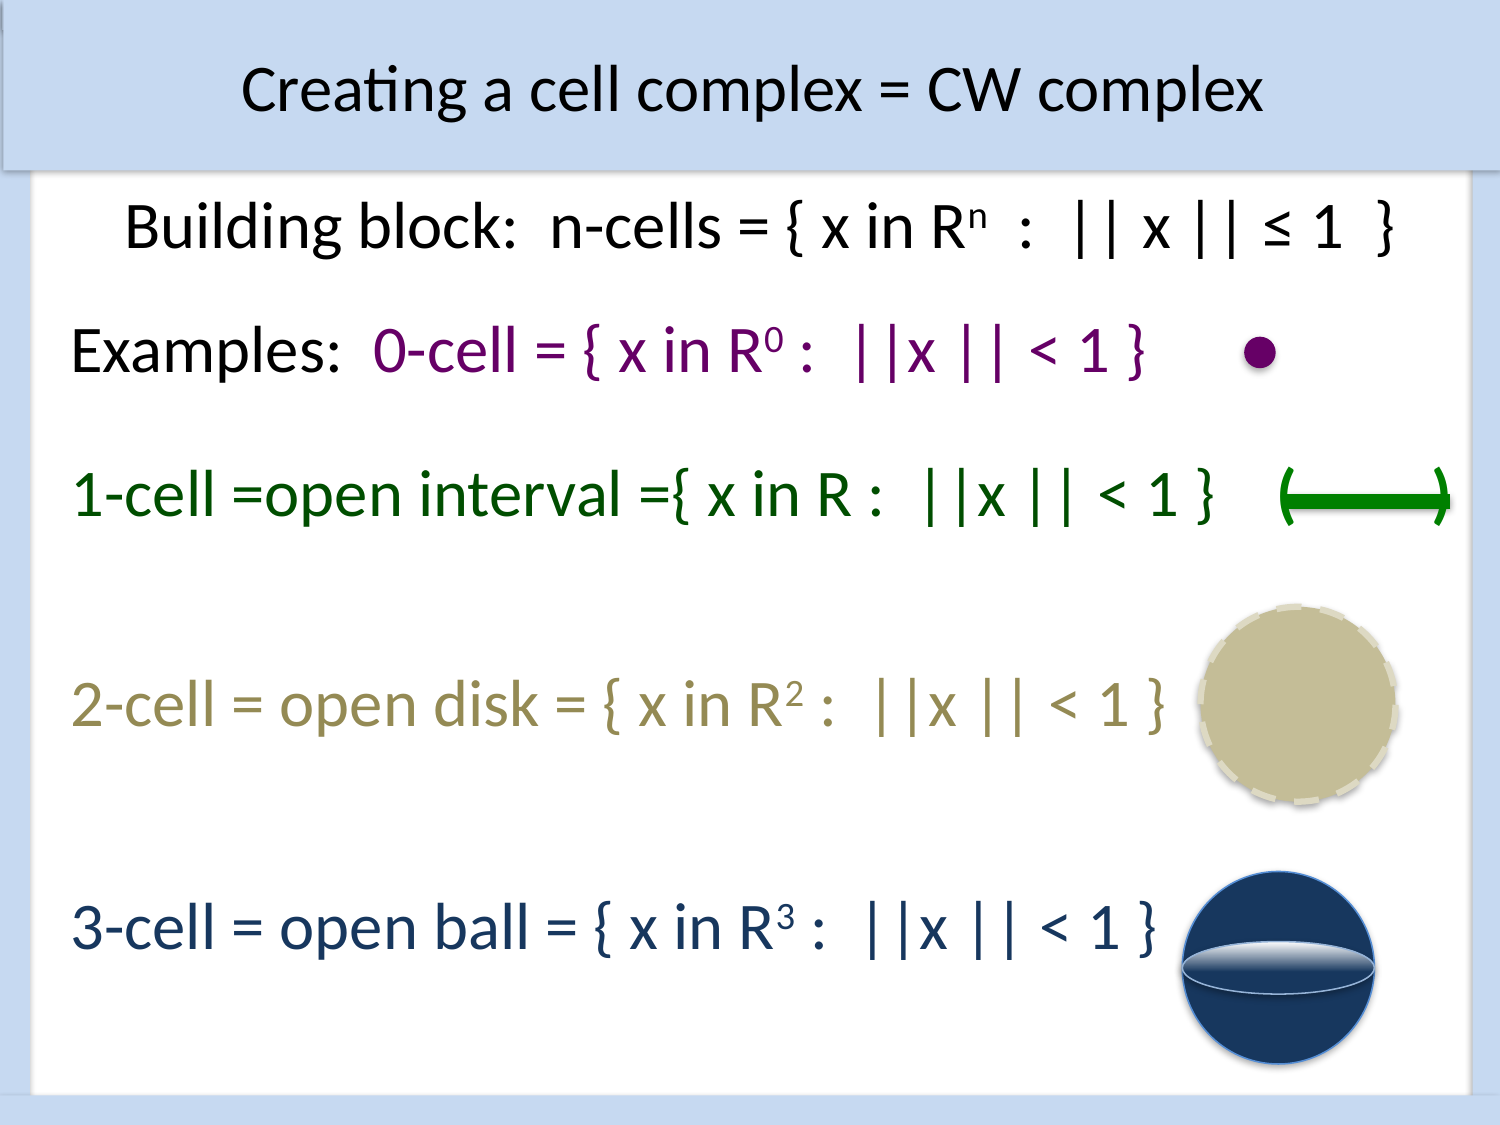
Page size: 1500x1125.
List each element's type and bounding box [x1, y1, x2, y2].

text_box [1182, 871, 1375, 1065]
text_box [0, 0, 1500, 1125]
text_box [55, 442, 1500, 539]
